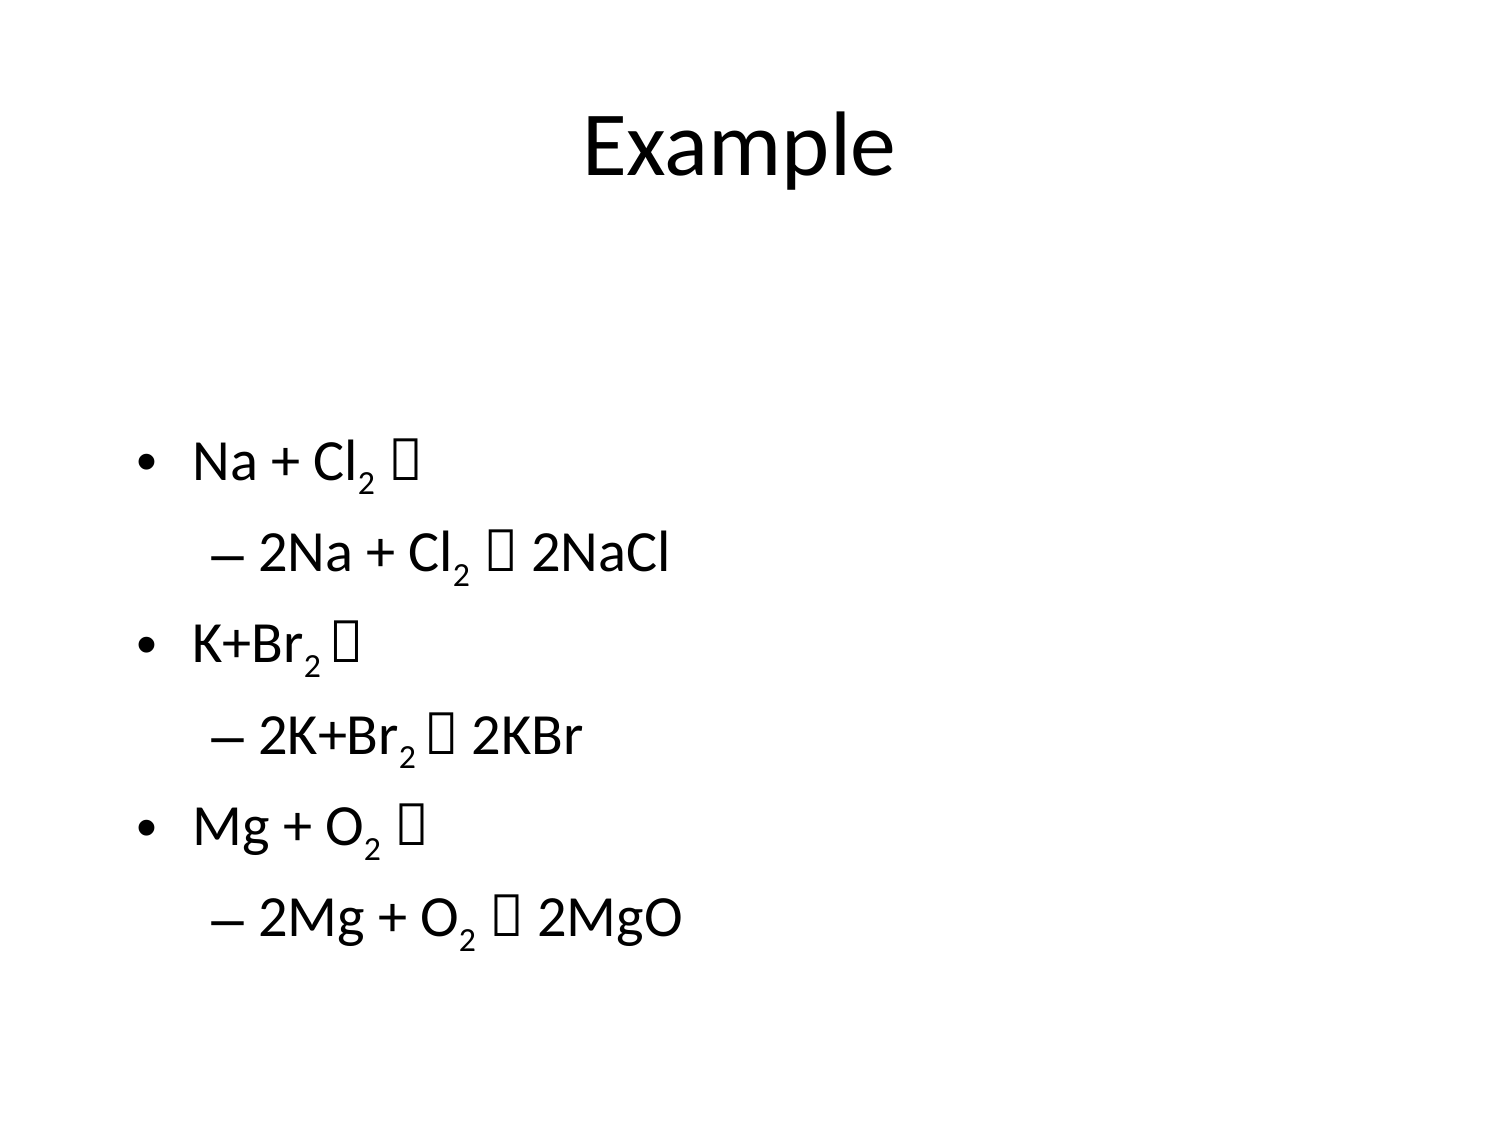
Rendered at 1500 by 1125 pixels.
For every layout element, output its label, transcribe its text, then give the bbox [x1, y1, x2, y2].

list Na + Cl2  2Na + Cl2  2NaCl K+Br2  2K+Br2  2KBr Mg + O2  2Mg + O2  2MgO [121, 414, 1379, 1059]
title Example [75, 45, 1425, 233]
